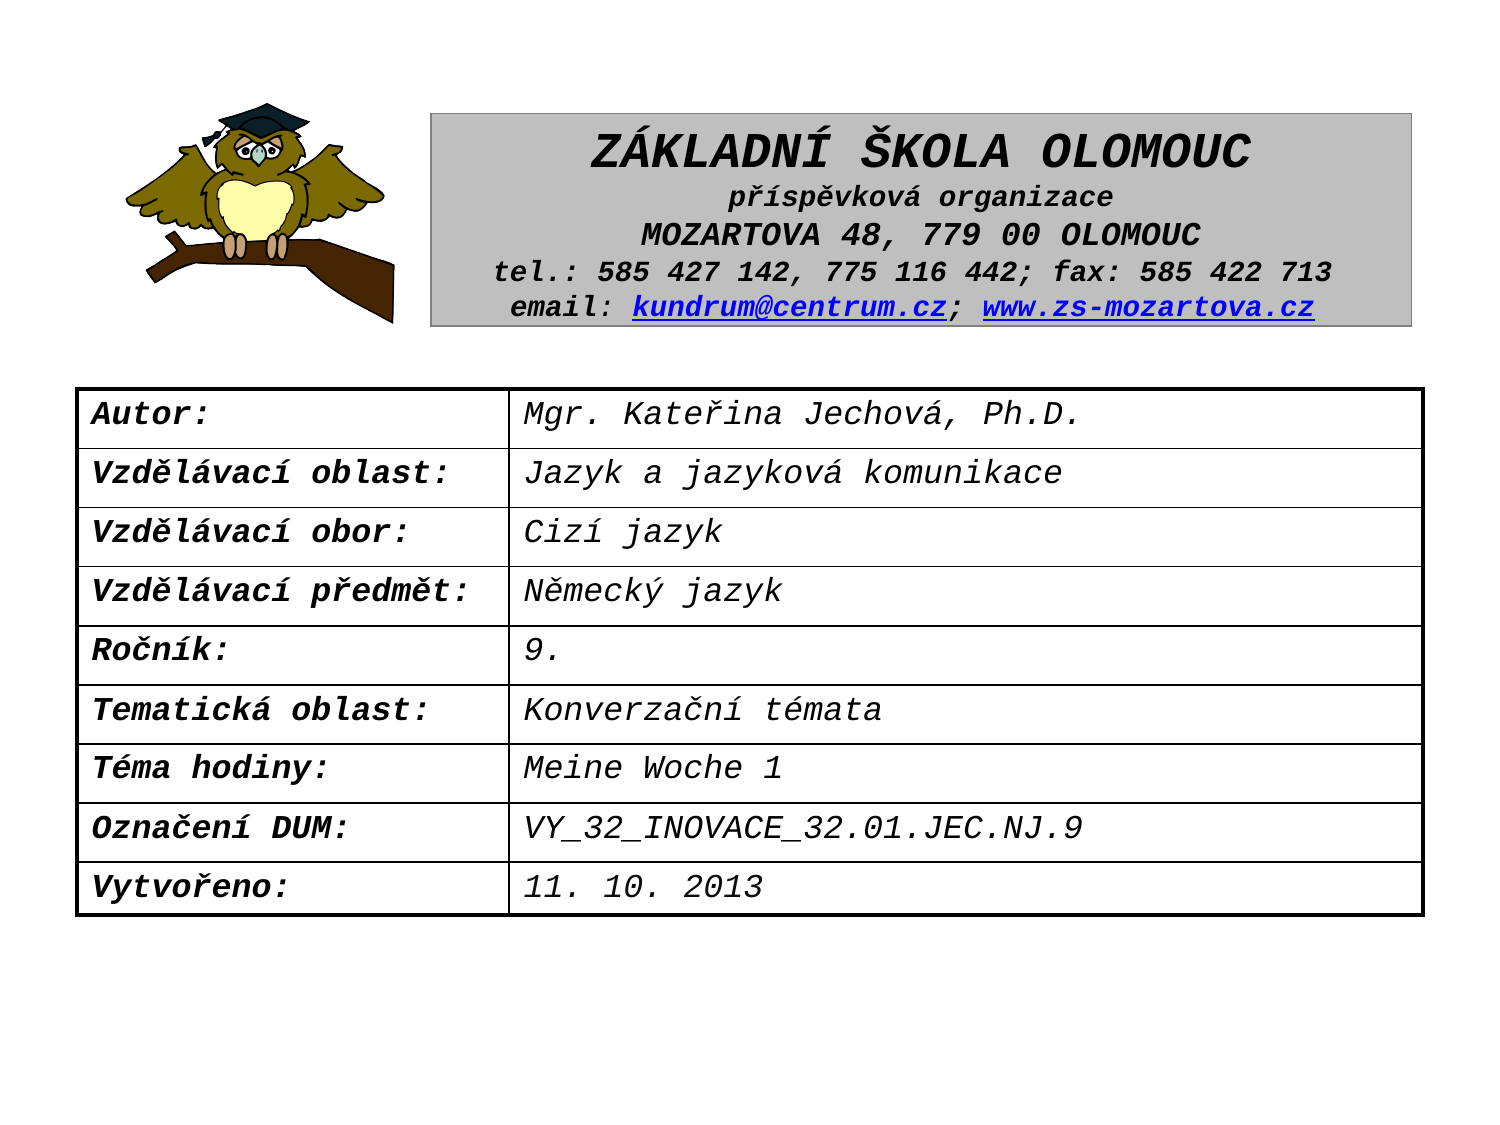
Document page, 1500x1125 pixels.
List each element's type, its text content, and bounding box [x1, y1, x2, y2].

table_header Autor: [79, 391, 508, 448]
table_cell Vzdělávací předmět: [79, 567, 508, 625]
table_cell Meine Woche 1 [510, 745, 1421, 802]
table_cell Vzdělávací obor: [79, 508, 508, 566]
table_cell Vytvořeno: [79, 863, 508, 913]
table_cell Cizí jazyk [510, 508, 1421, 566]
picture [123, 101, 396, 326]
table_cell Vzdělávací oblast: [79, 449, 508, 507]
table_cell VY_32_INOVACE_32.01.JEC.NJ.9 [510, 804, 1421, 861]
table_cell Tematická oblast: [79, 686, 508, 743]
table_cell Téma hodiny: [79, 745, 508, 802]
table_header Mgr. Kateřina Jechová, Ph.D. [510, 391, 1421, 448]
text_box ZÁKLADNÍ ŠKOLA OLOMOUC příspěvková organizace MOZARTOVA 48, 779 00 OLOMOUC tel.: 585 427 142, 775 116 442; fax: 585 422 713 email: kundrum@centrum.cz; www.zs-mozartova.cz [430, 113, 1412, 326]
table_cell Německý jazyk [510, 567, 1421, 625]
table_cell Ročník: [79, 627, 508, 684]
table_cell Konverzační témata [510, 686, 1421, 743]
table_cell 9. [510, 627, 1421, 684]
table_cell Jazyk a jazyková komunikace [510, 449, 1421, 507]
table_cell Označení DUM: [79, 804, 508, 861]
table_cell 11. 10. 2013 [510, 863, 1421, 913]
